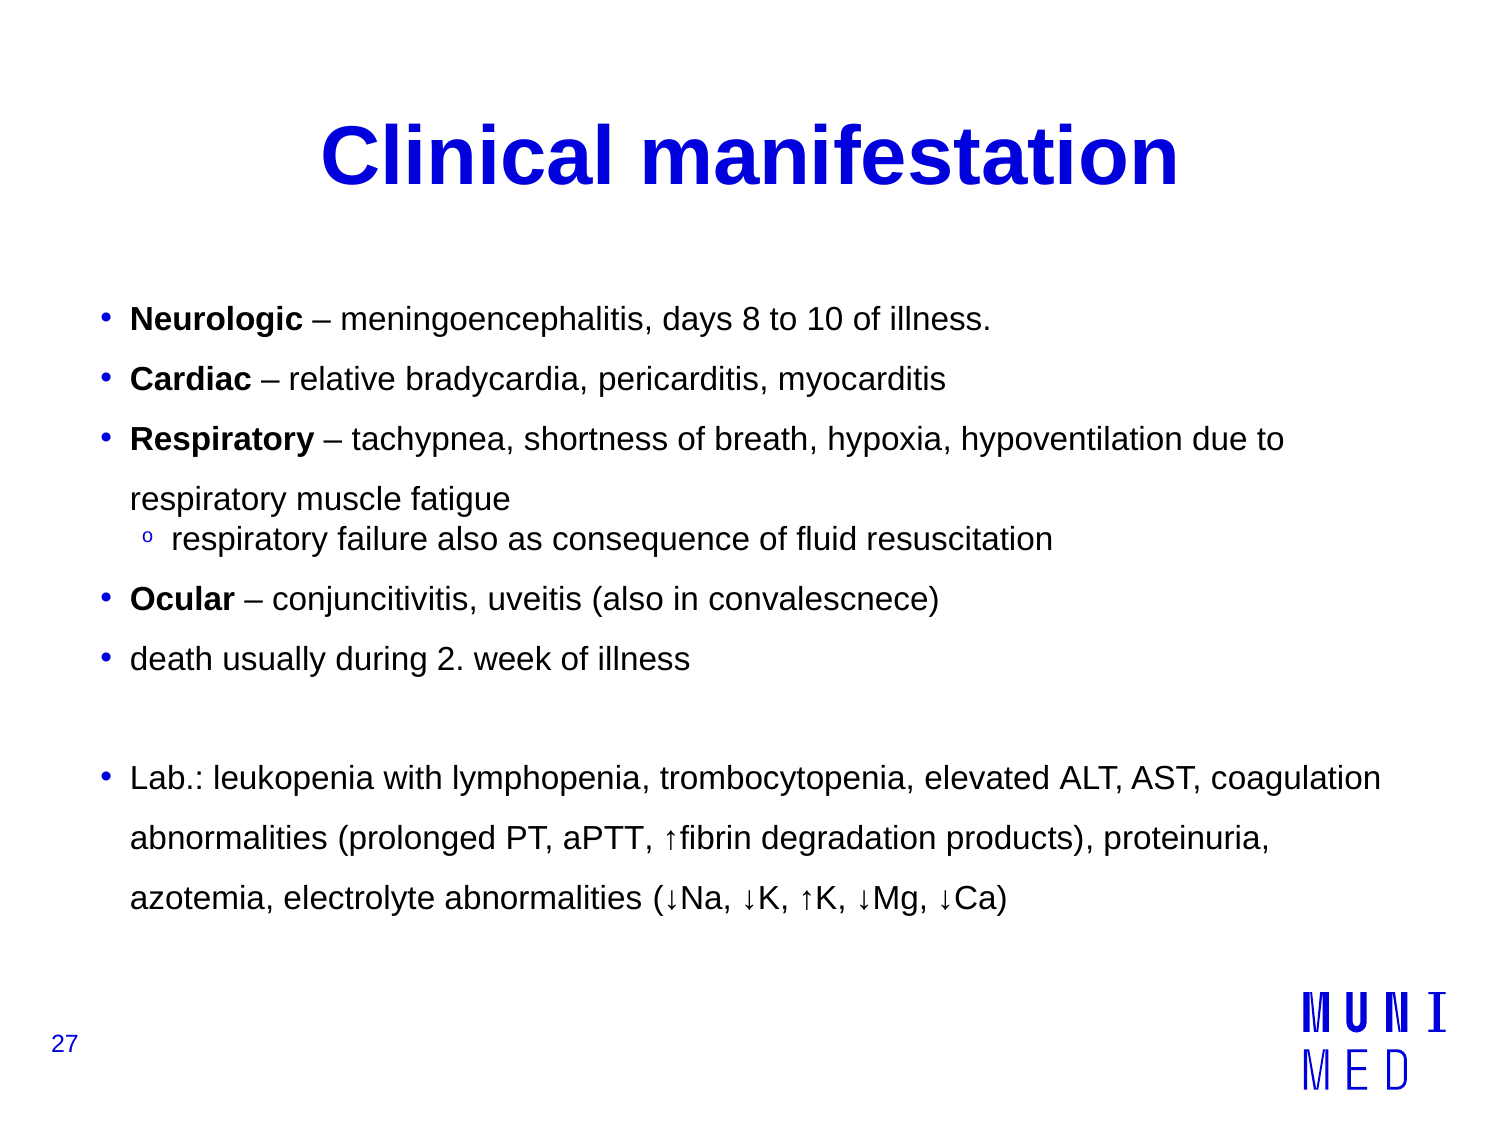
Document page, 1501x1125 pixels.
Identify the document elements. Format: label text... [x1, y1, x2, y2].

list Neurologic – meningoencephalitis, days 8 to 10 of illness. Cardiac – relative bradycardia, pericarditis, myocarditis Respiratory – tachypnea, shortness of breath, hypoxia, hypoventilation due to respiratory muscle fatigue respiratory failure also as consequence of fluid resuscitation Ocular – conjuncitivitis, uveitis (also in convalescnece) death usually during 2. week of illness Lab.: leukopenia with lymphopenia, trombocytopenia, elevated ALT, AST, coagulation abnormalities (prolonged PT, aPTT, ↑fibrin degradation products), proteinuria, azotemia, electrolyte abnormalities (↓Na, ↓K, ↑K, ↓Mg, ↓Ca) [88, 277, 1412, 957]
title Clinical manifestation [88, 118, 1412, 193]
slide_number 27 [50, 1021, 82, 1063]
